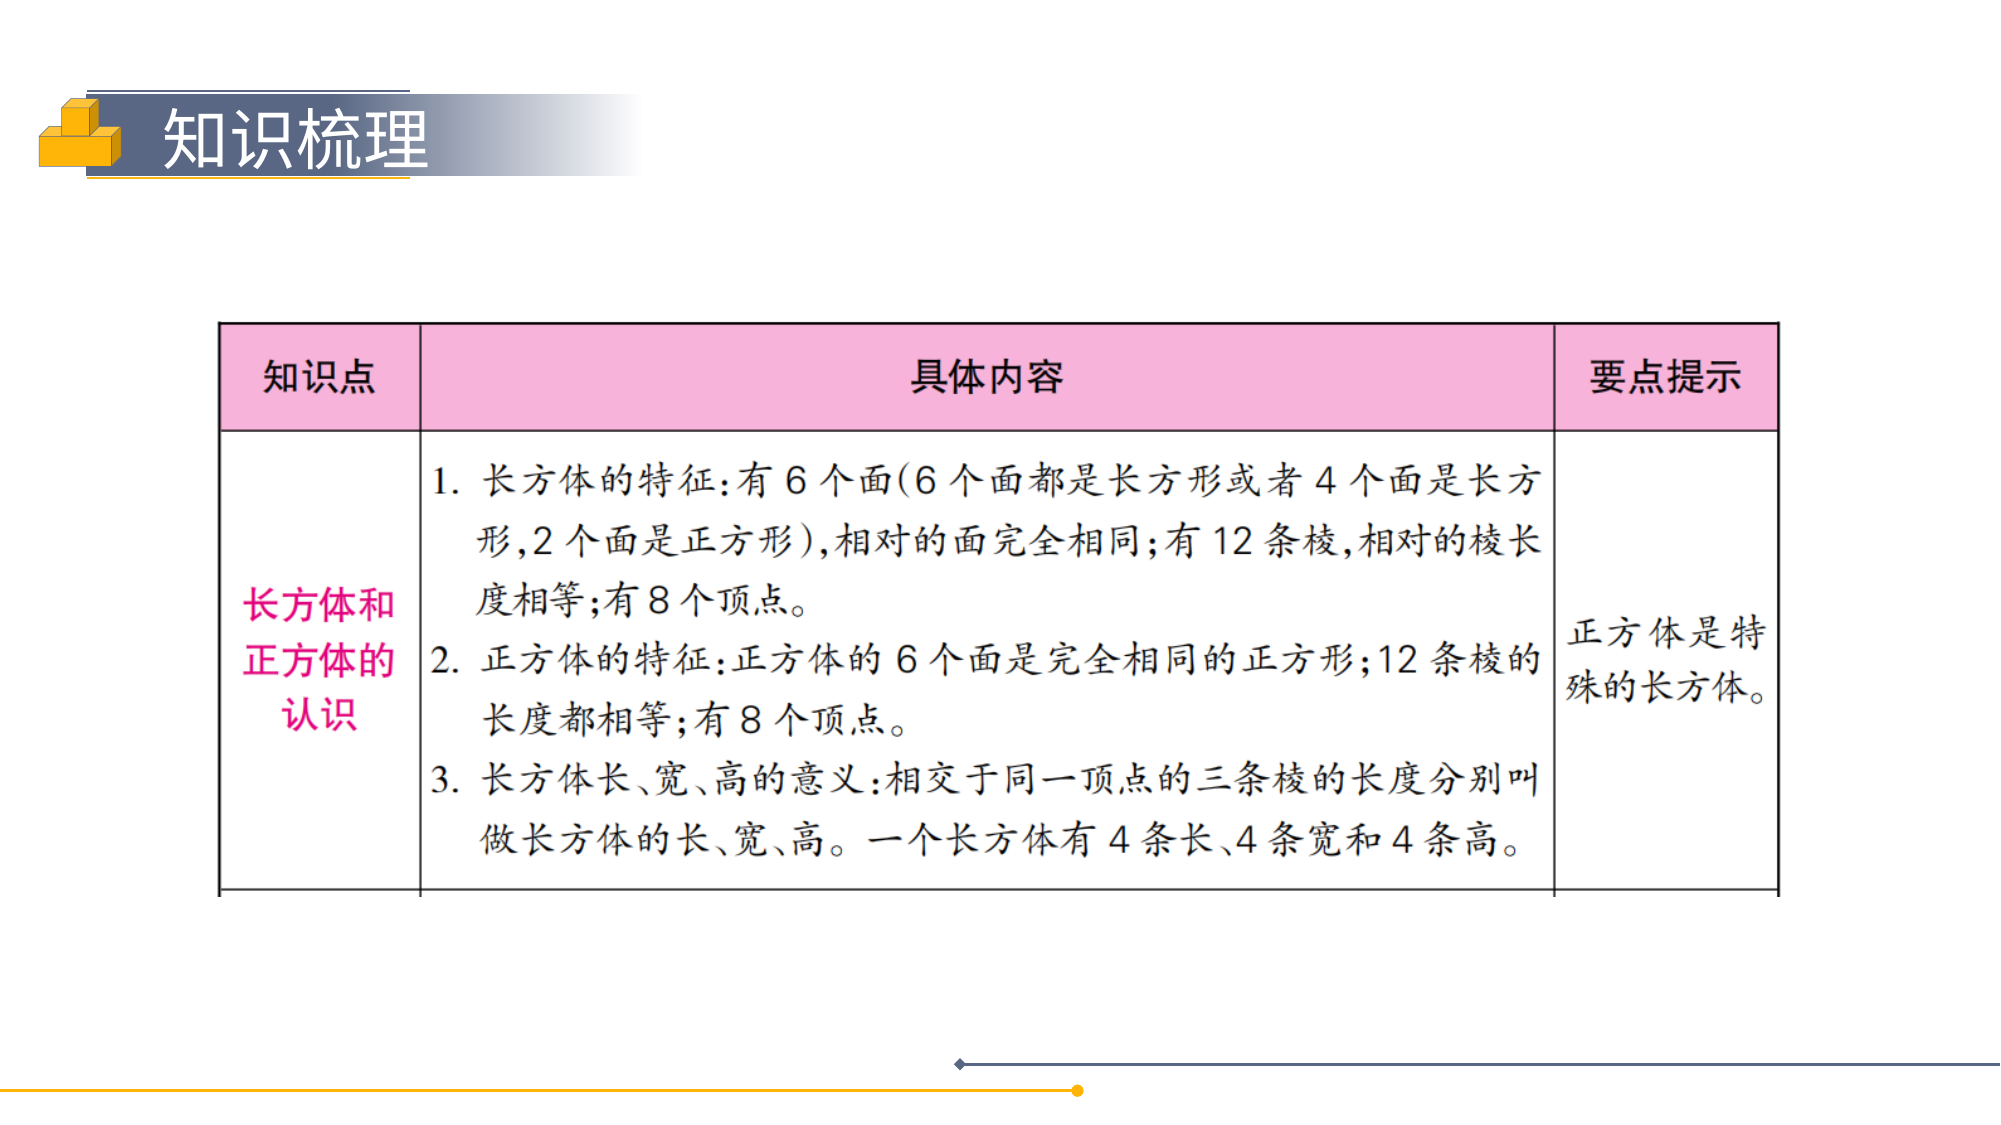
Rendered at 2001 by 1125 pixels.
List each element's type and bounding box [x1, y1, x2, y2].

picture [214, 321, 1786, 897]
